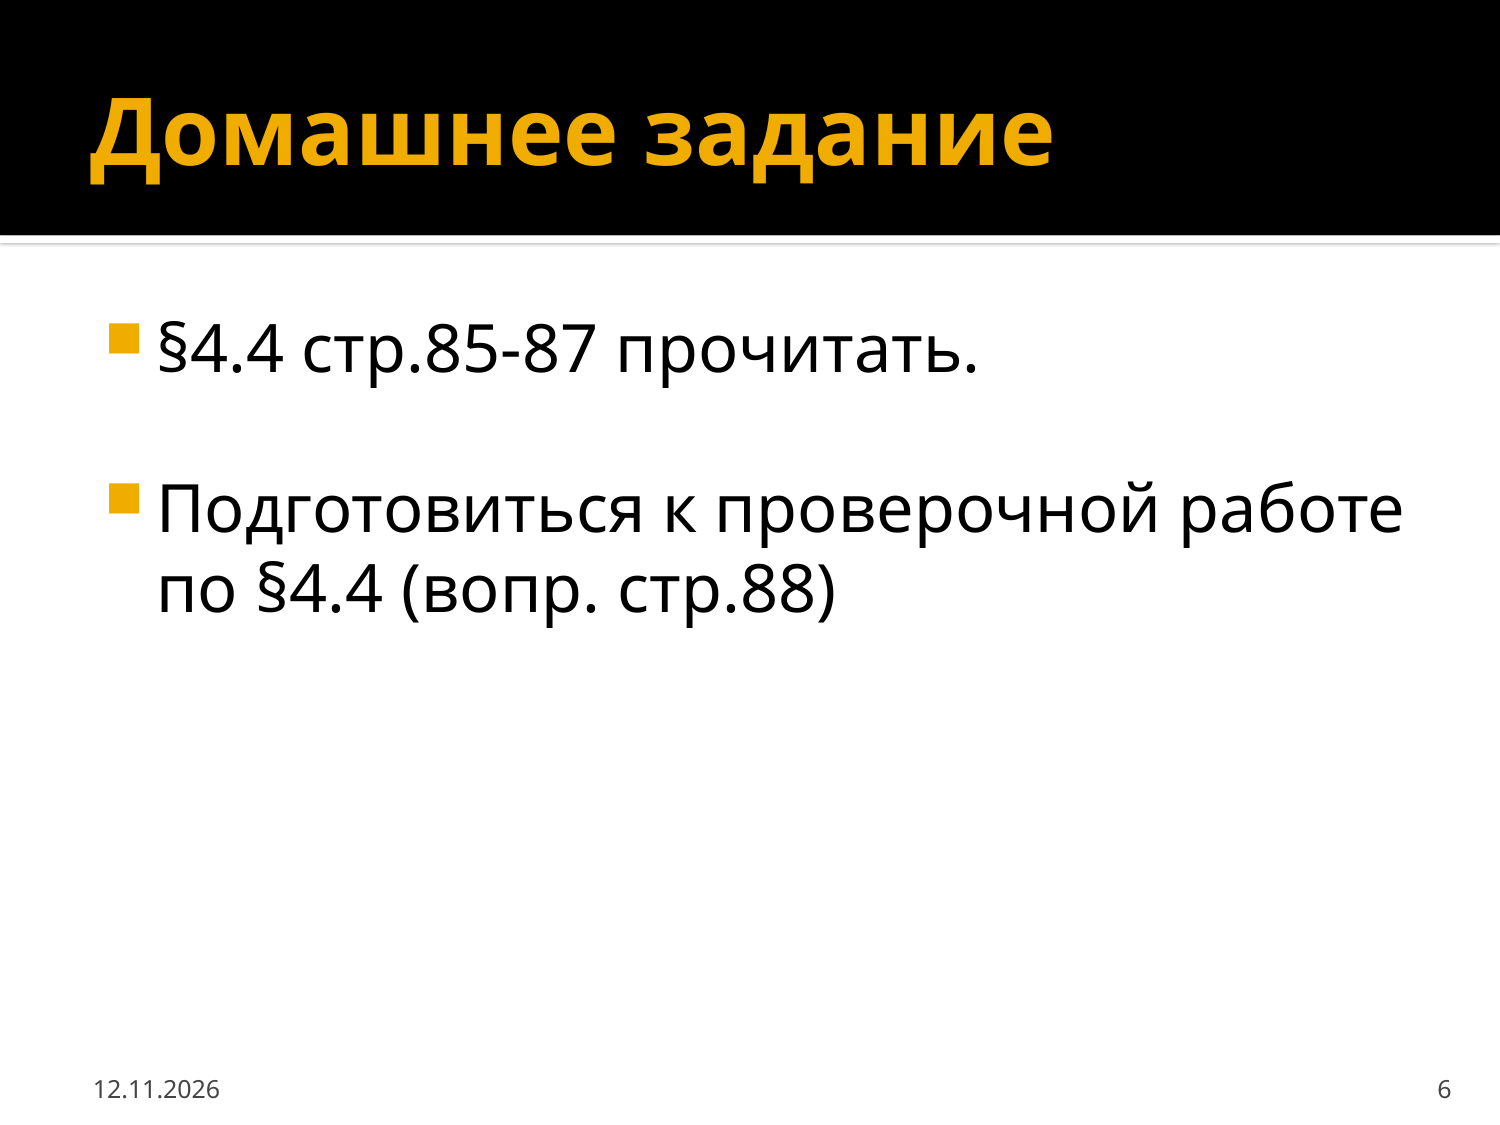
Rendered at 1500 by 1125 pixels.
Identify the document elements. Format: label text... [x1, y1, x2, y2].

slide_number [75, 1062, 425, 1108]
list §4.4 стр.85-87 прочитать. Подготовиться к проверочной работе по §4.4 (вопр. стр.88) [75, 291, 1425, 1050]
slide_number 6 [1345, 1062, 1467, 1108]
title Домашнее задание [75, 25, 1425, 231]
